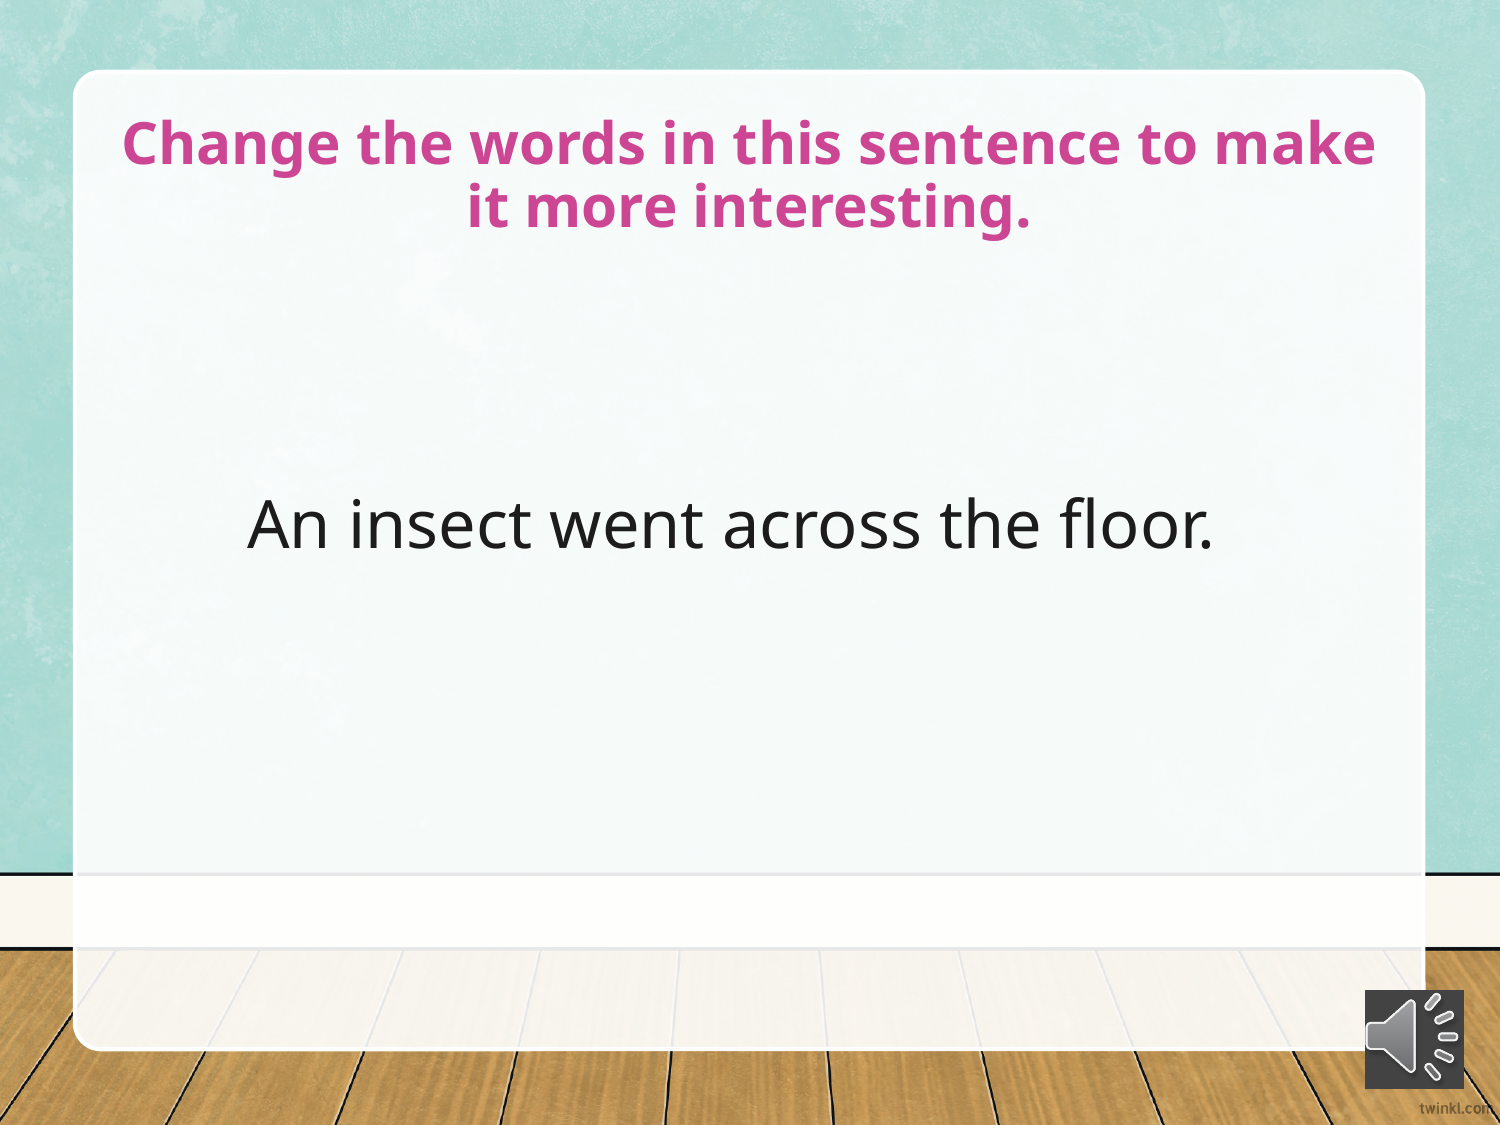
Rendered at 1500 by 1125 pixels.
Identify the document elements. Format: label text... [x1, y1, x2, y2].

text_box An insect went across the floor. [123, 481, 1376, 562]
title Change the words in this sentence to make it more interesting. [73, 93, 1426, 260]
picture [0, 0, 1500, 1125]
